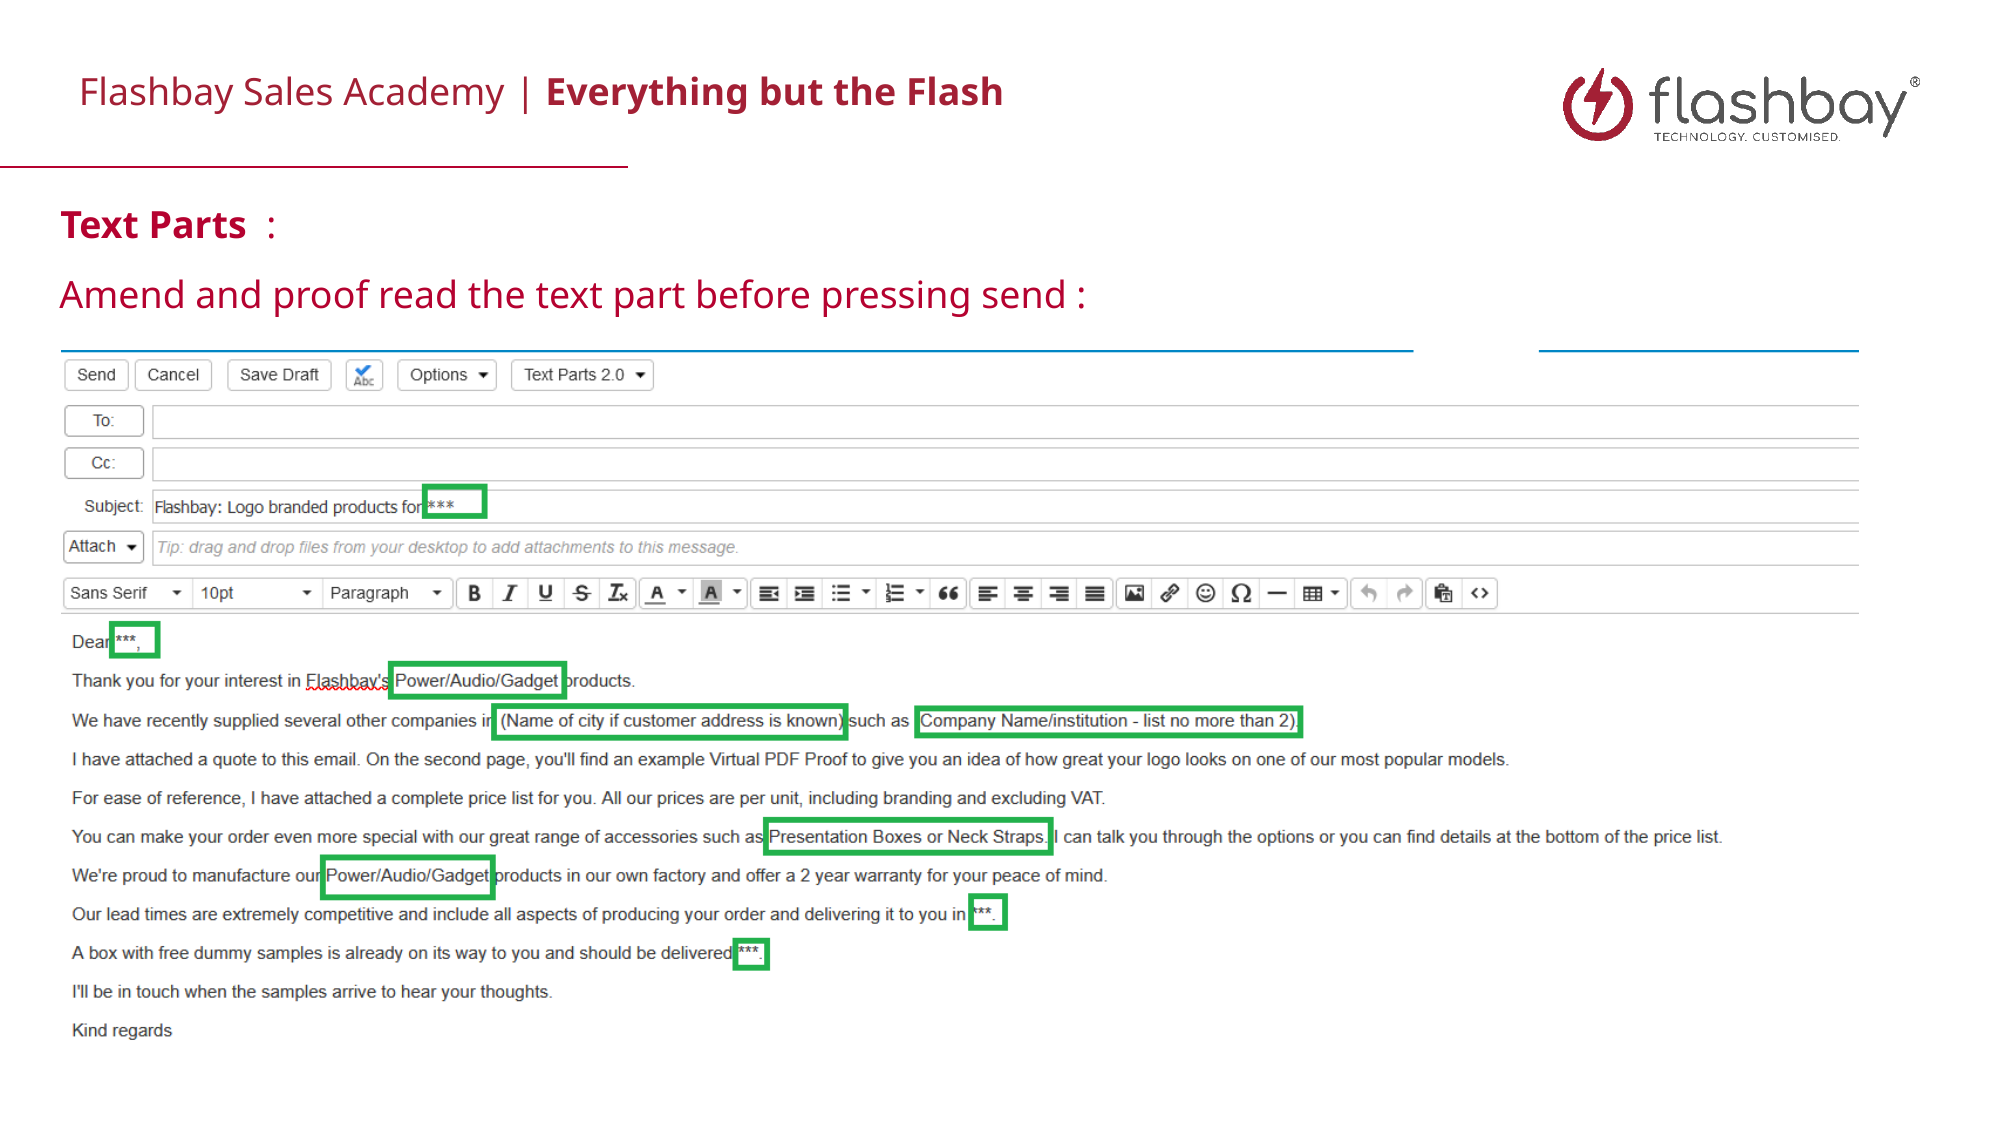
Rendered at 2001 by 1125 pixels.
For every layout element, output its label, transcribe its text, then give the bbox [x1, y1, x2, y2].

picture [1563, 68, 1920, 141]
picture [60, 350, 1859, 1125]
text_box Text Parts : [45, 193, 302, 254]
text_box Amend and proof read the text part before pressing send : [44, 264, 1113, 324]
